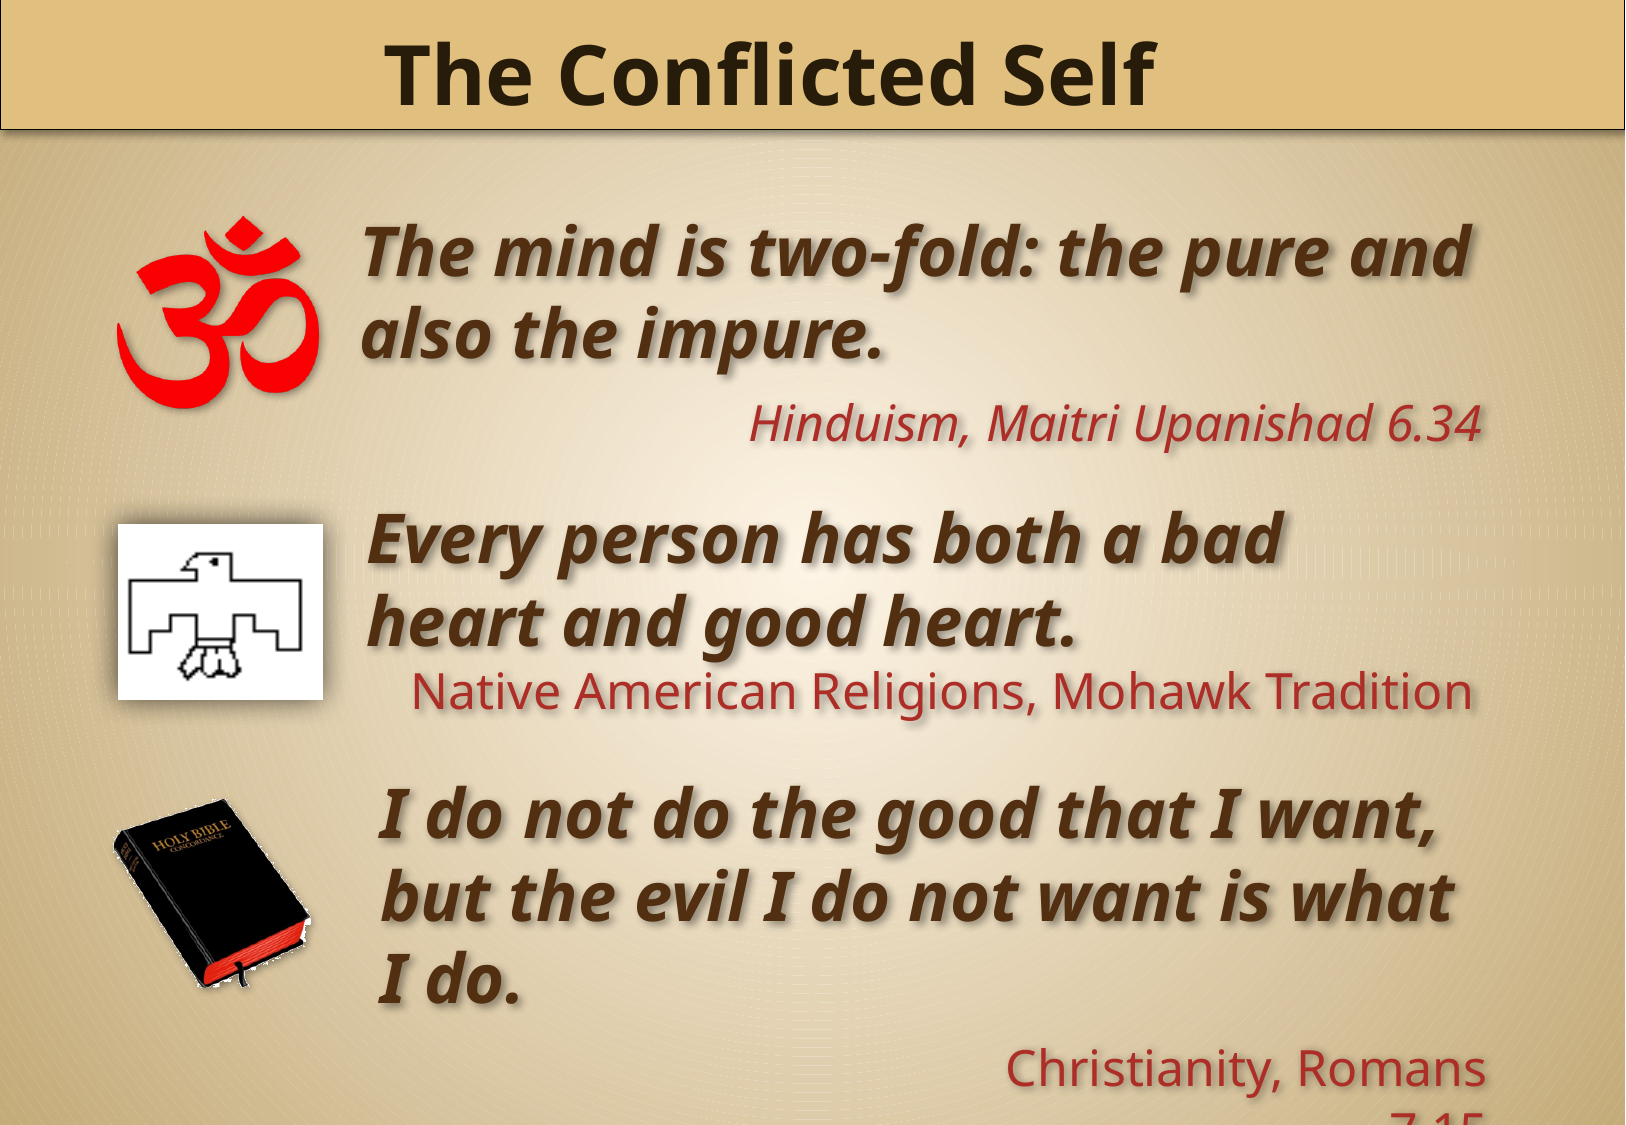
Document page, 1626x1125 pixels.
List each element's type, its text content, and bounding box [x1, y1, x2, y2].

picture [112, 212, 323, 413]
text_box I do not do the good that I want, but the evil I do not want is what I do. Christianity, Romans 7.15 [365, 762, 1503, 1013]
picture [113, 799, 311, 988]
list The mind is two-fold: the pure and also the impure. Hinduism, Maitri Upanishad 6.34 [351, 199, 1490, 438]
picture [118, 524, 323, 701]
text_box The Conflicted Self [0, 0, 1625, 130]
text_box Every person has both a bad heart and good heart. Native American Religions, Mohawk Tradition [351, 487, 1490, 738]
